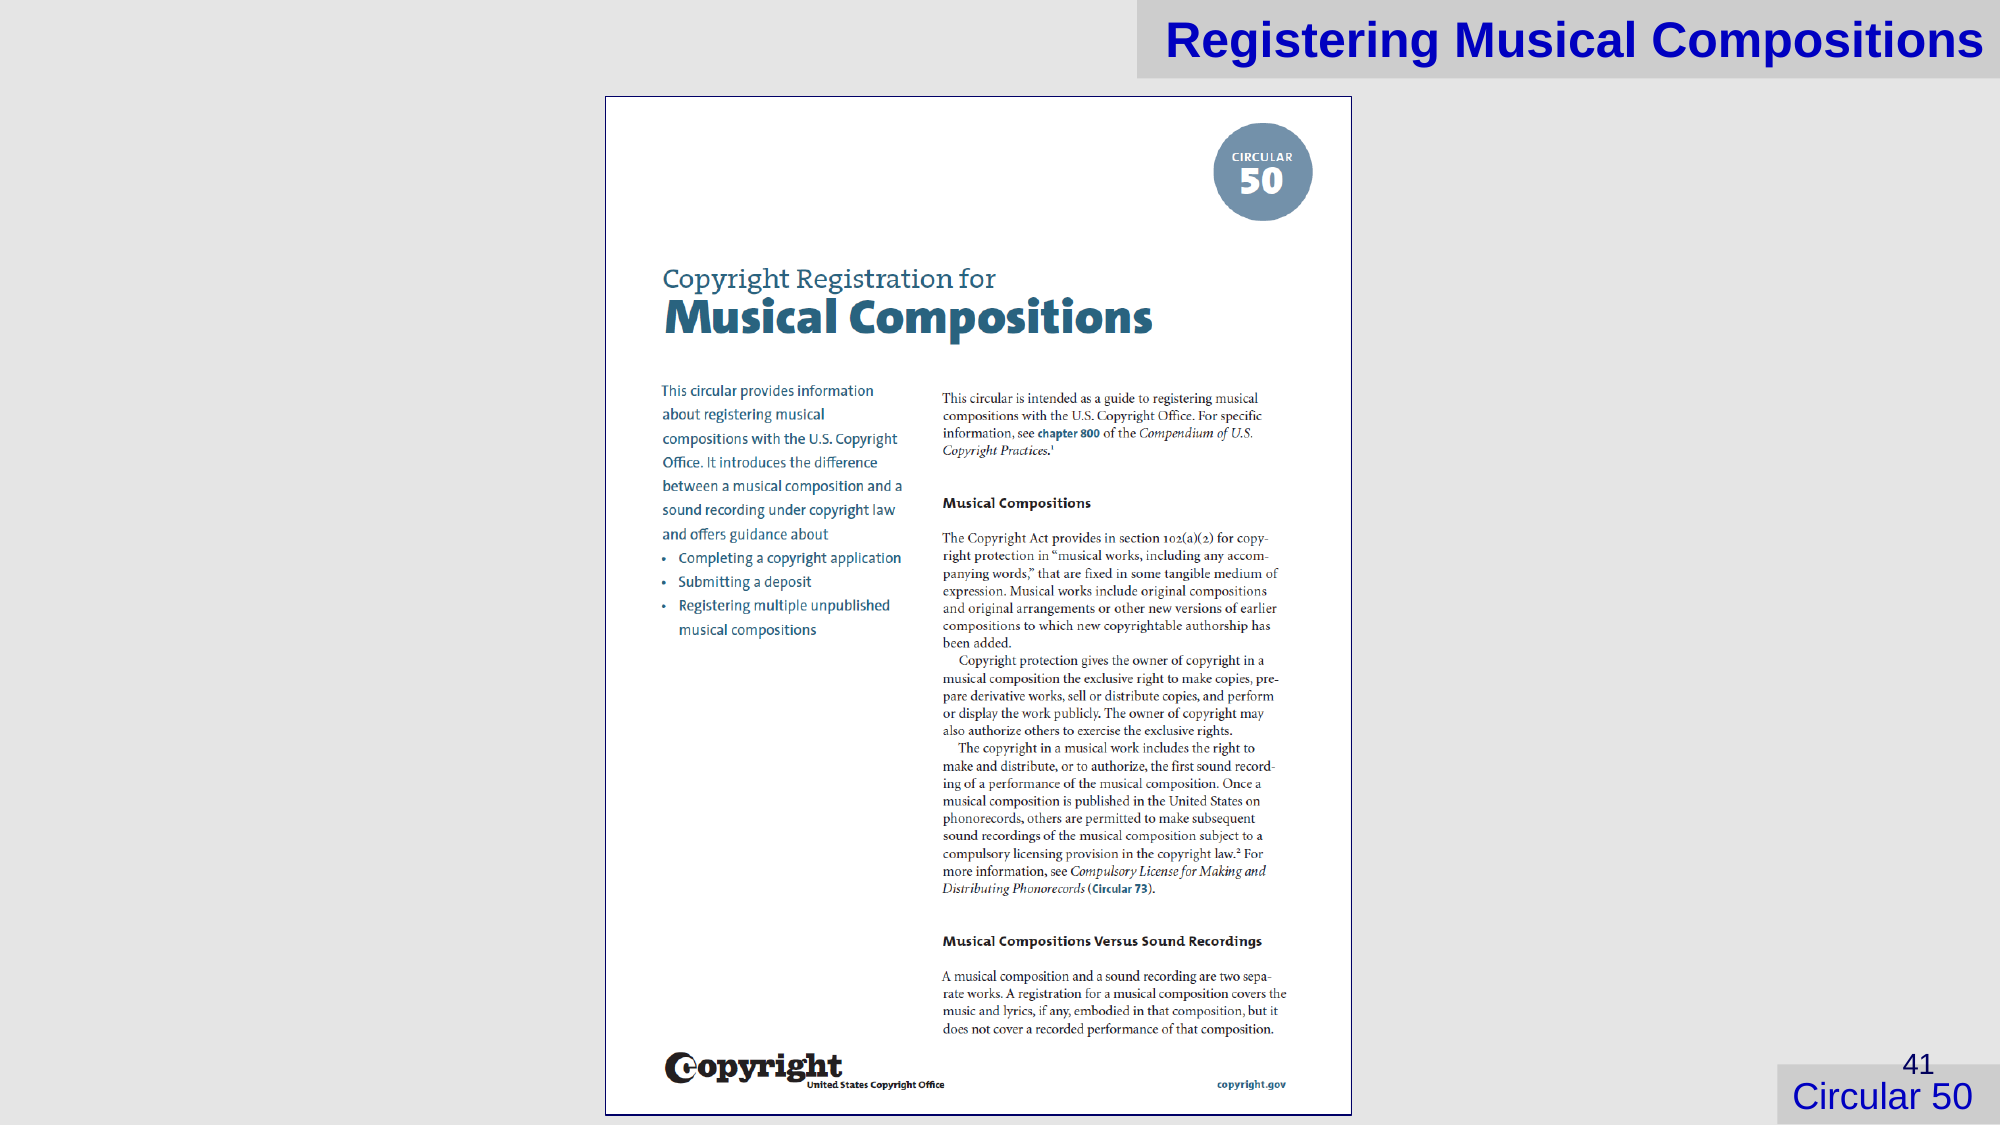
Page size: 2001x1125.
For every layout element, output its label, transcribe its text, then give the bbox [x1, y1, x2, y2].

slide_number 41 [1533, 1024, 1951, 1101]
picture [605, 96, 1351, 1115]
text_box Circular 50 [1777, 1064, 2000, 1125]
text_box Registering Musical Compositions [1137, 0, 2000, 79]
